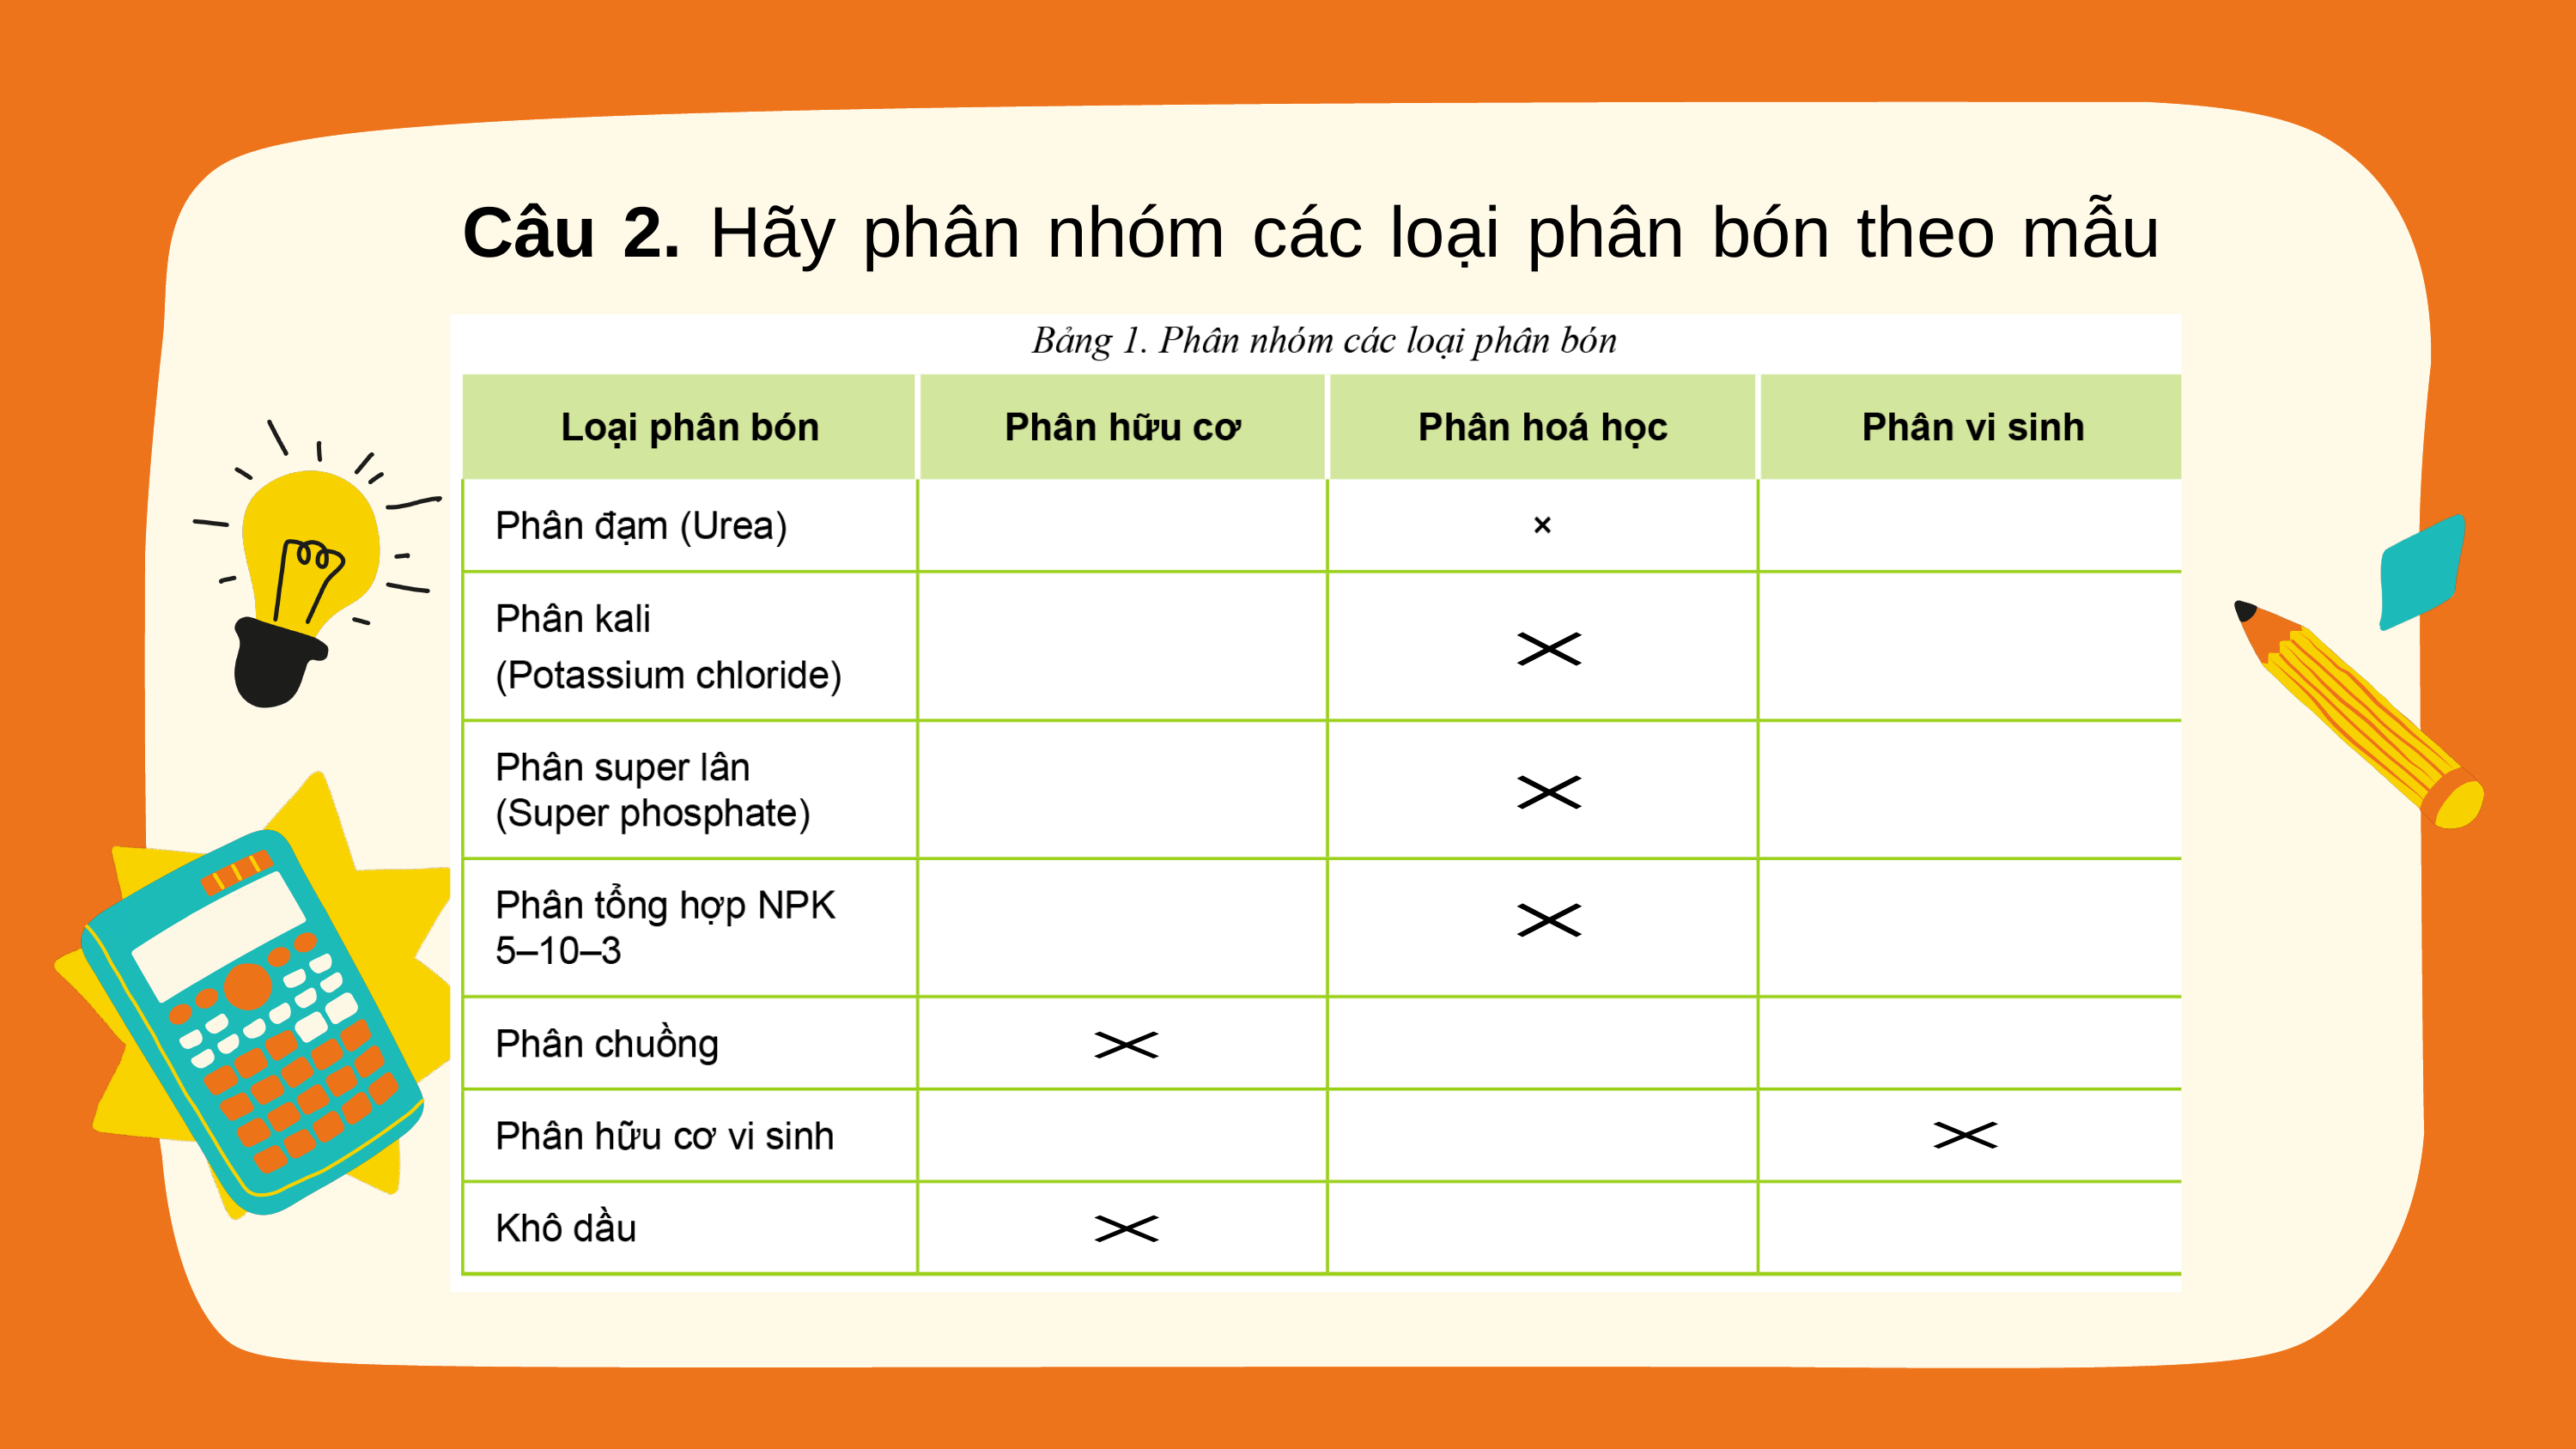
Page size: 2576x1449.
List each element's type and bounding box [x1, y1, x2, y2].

text_box [144, 101, 2432, 1368]
picture [0, 314, 2182, 1292]
picture [2239, 494, 2493, 834]
picture [180, 437, 428, 716]
